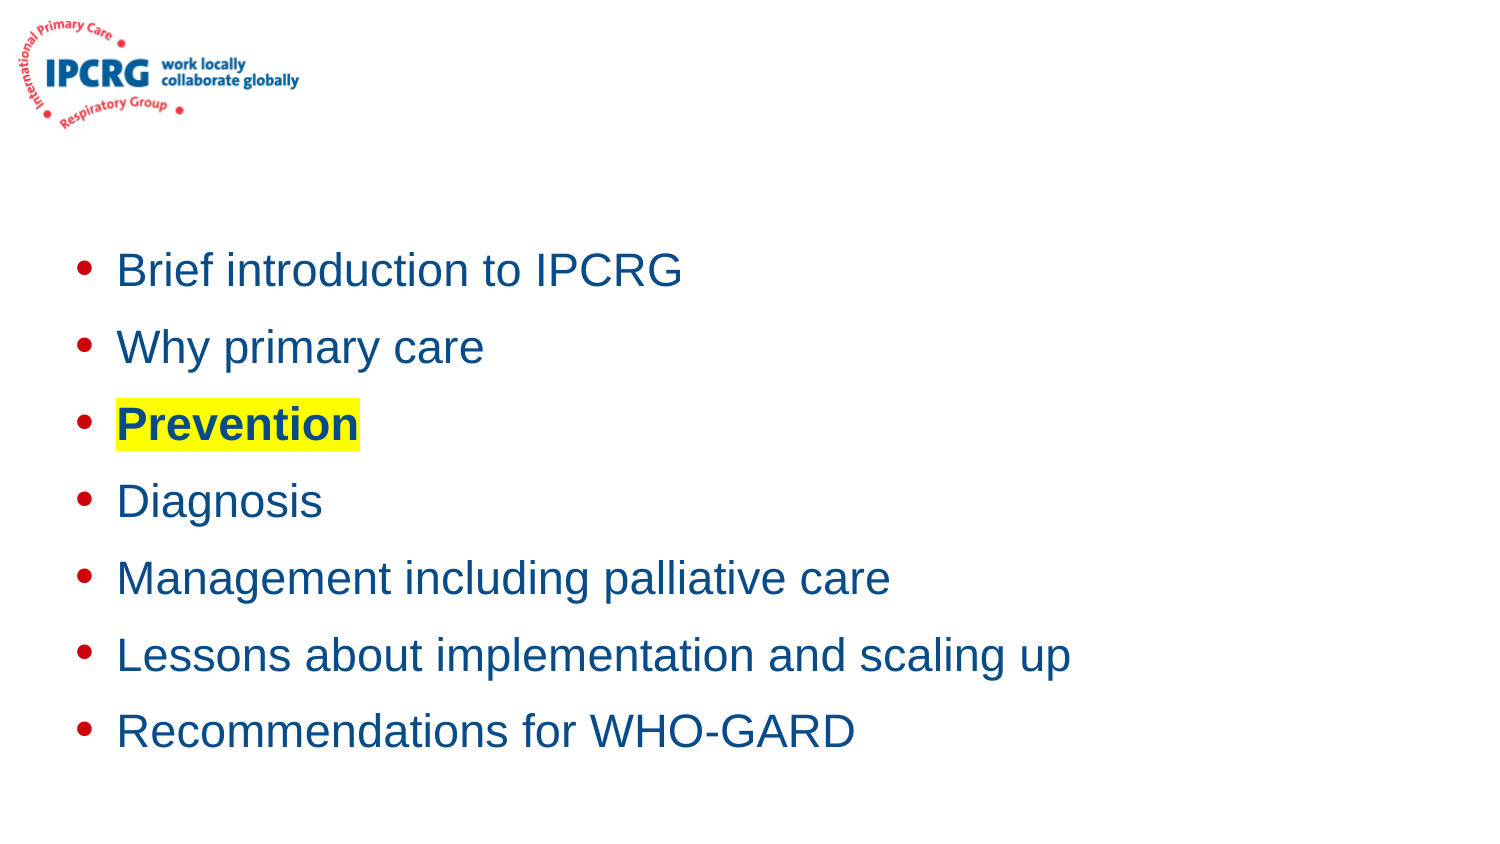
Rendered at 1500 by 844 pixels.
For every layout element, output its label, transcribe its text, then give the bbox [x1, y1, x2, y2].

picture [13, 11, 304, 139]
list Brief introduction to IPCRG Why primary care Prevention Diagnosis Management including palliative care Lessons about implementation and scaling up Recommendations for WHO-GARD [58, 221, 1335, 653]
